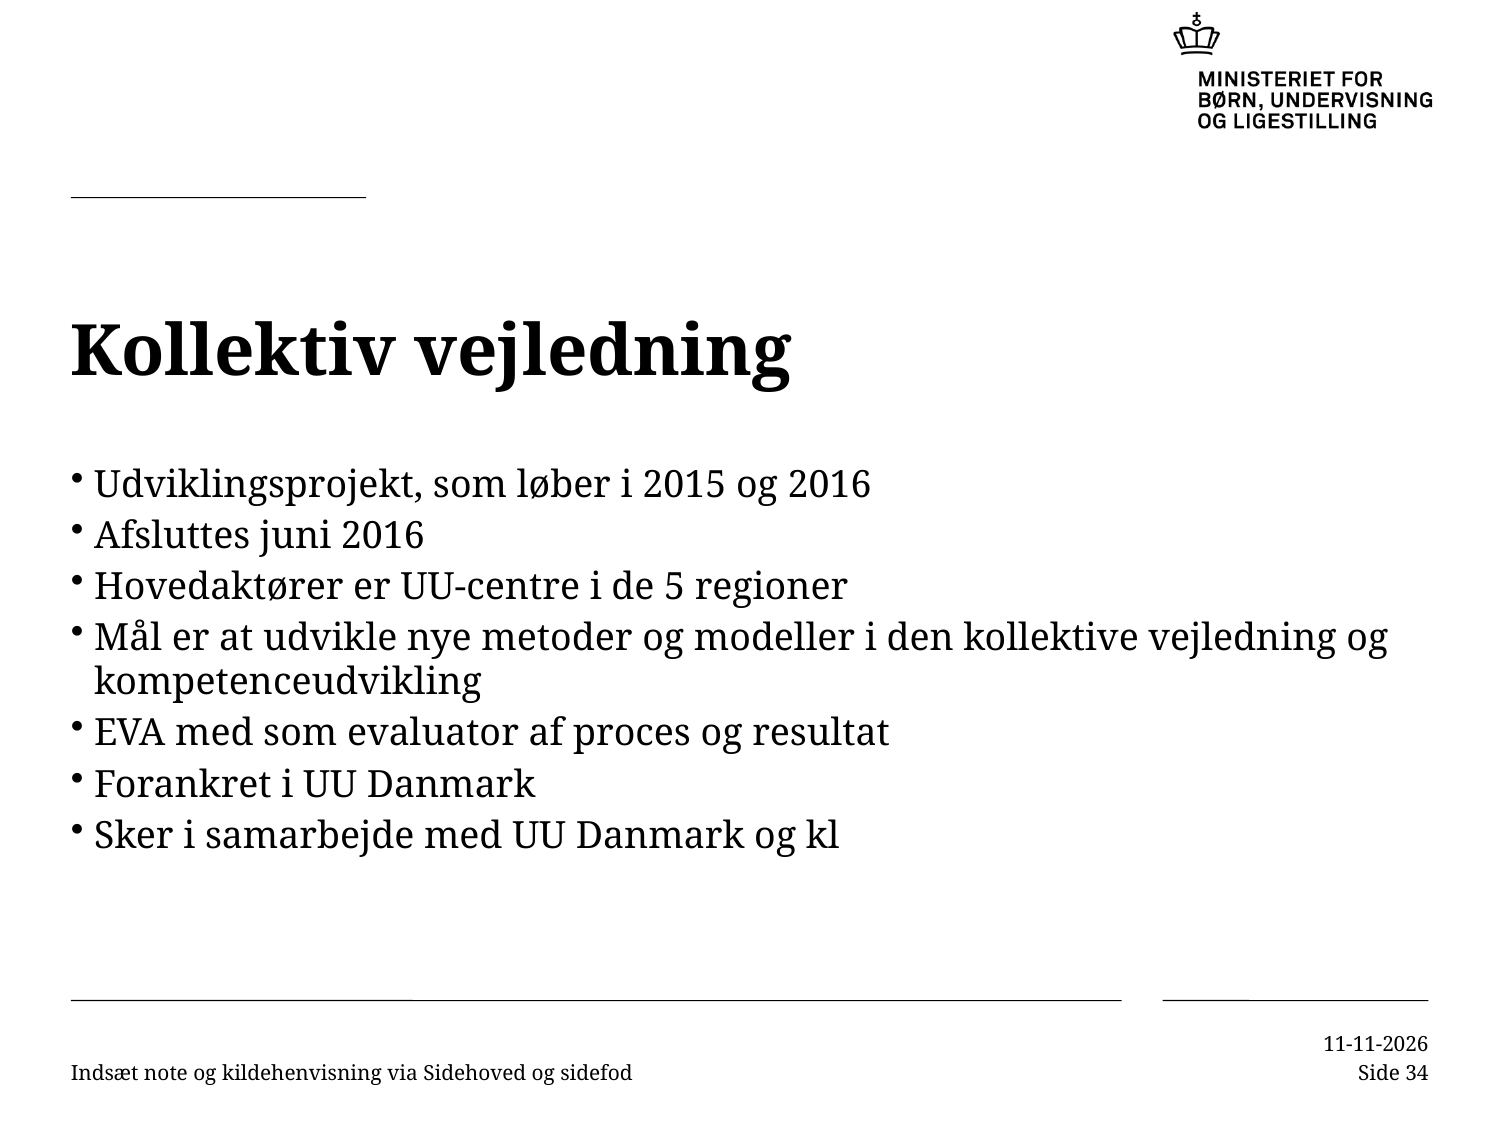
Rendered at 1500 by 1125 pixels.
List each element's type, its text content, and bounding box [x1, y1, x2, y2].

picture [1169, 7, 1436, 133]
footer Indsæt note og kildehenvisning via Sidehoved og sidefod [70, 1028, 1122, 1088]
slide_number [1162, 1028, 1429, 1058]
slide_number Side 34 [1162, 1058, 1429, 1088]
list Udviklingsprojekt, som løber i 2015 og 2016 Afsluttes juni 2016 Hovedaktører er UU-centre i de 5 regioner Mål er at udvikle nye metoder og modeller i den kollektive vejledning og kompetenceudvikling EVA med som evaluator af proces og resultat Forankret i UU Danmark Sker i samarbejde med UU Danmark og kl [70, 409, 1429, 957]
title Kollektiv vejledning [70, 209, 1134, 398]
